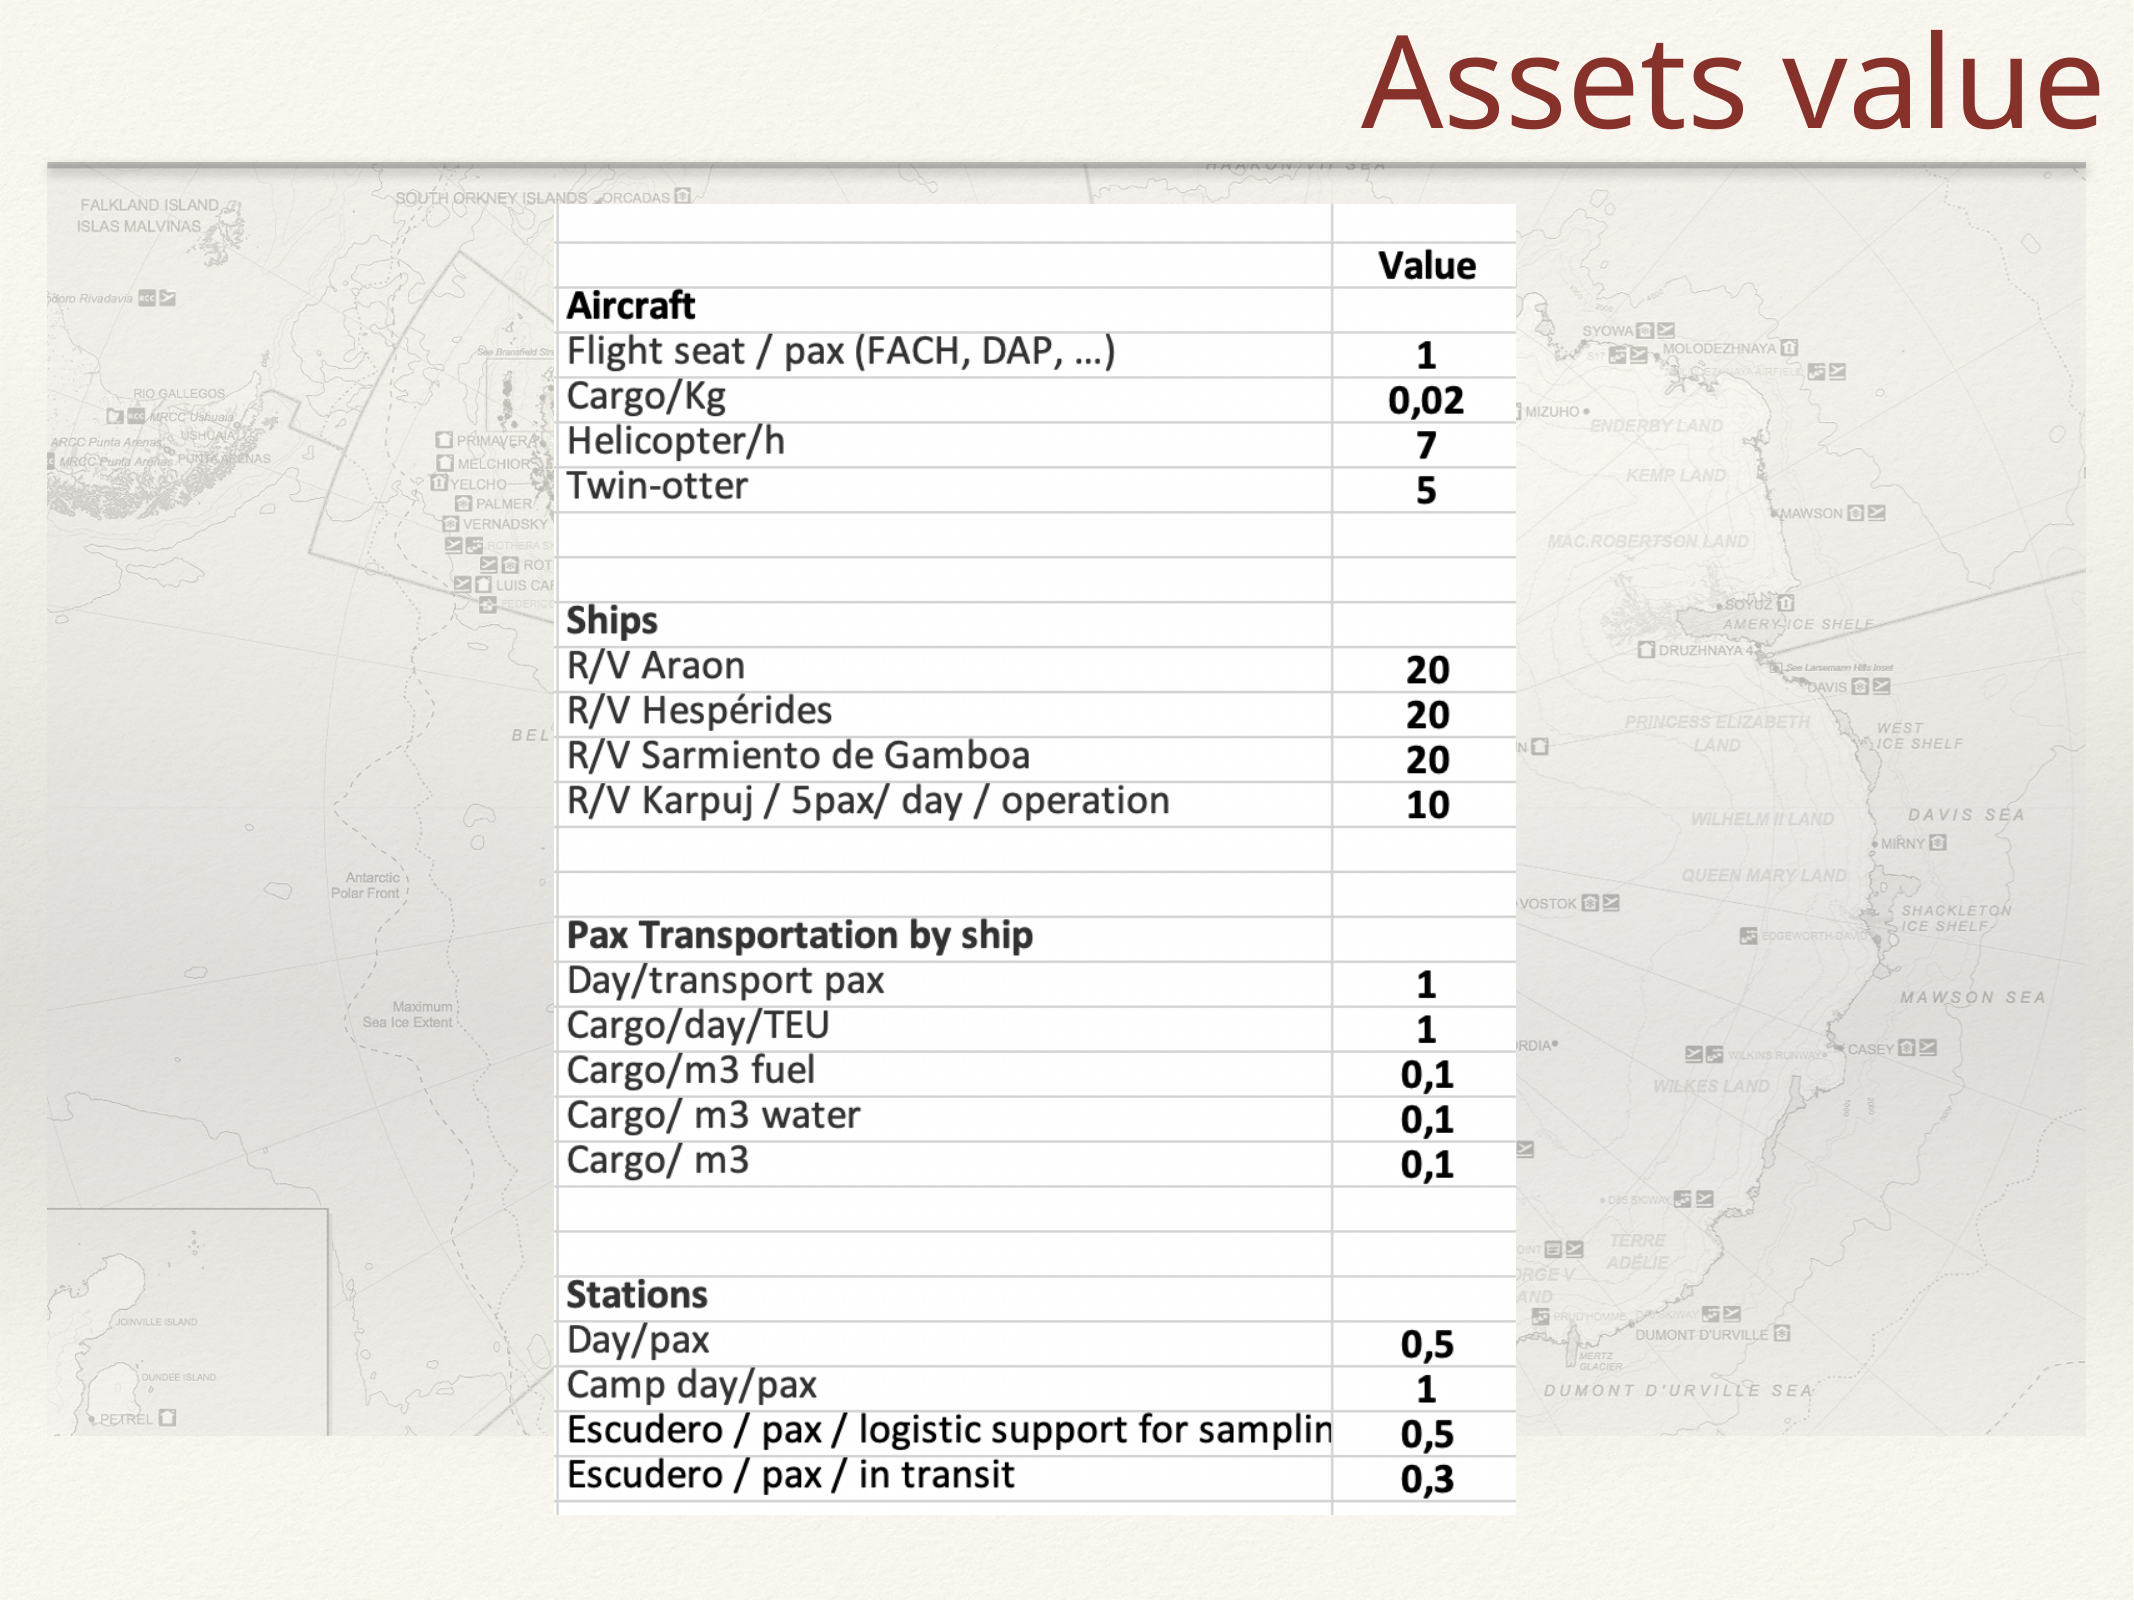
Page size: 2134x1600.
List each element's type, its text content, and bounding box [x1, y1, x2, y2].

text_box Assets value [1352, 8, 2116, 165]
picture [0, 0, 2134, 1600]
